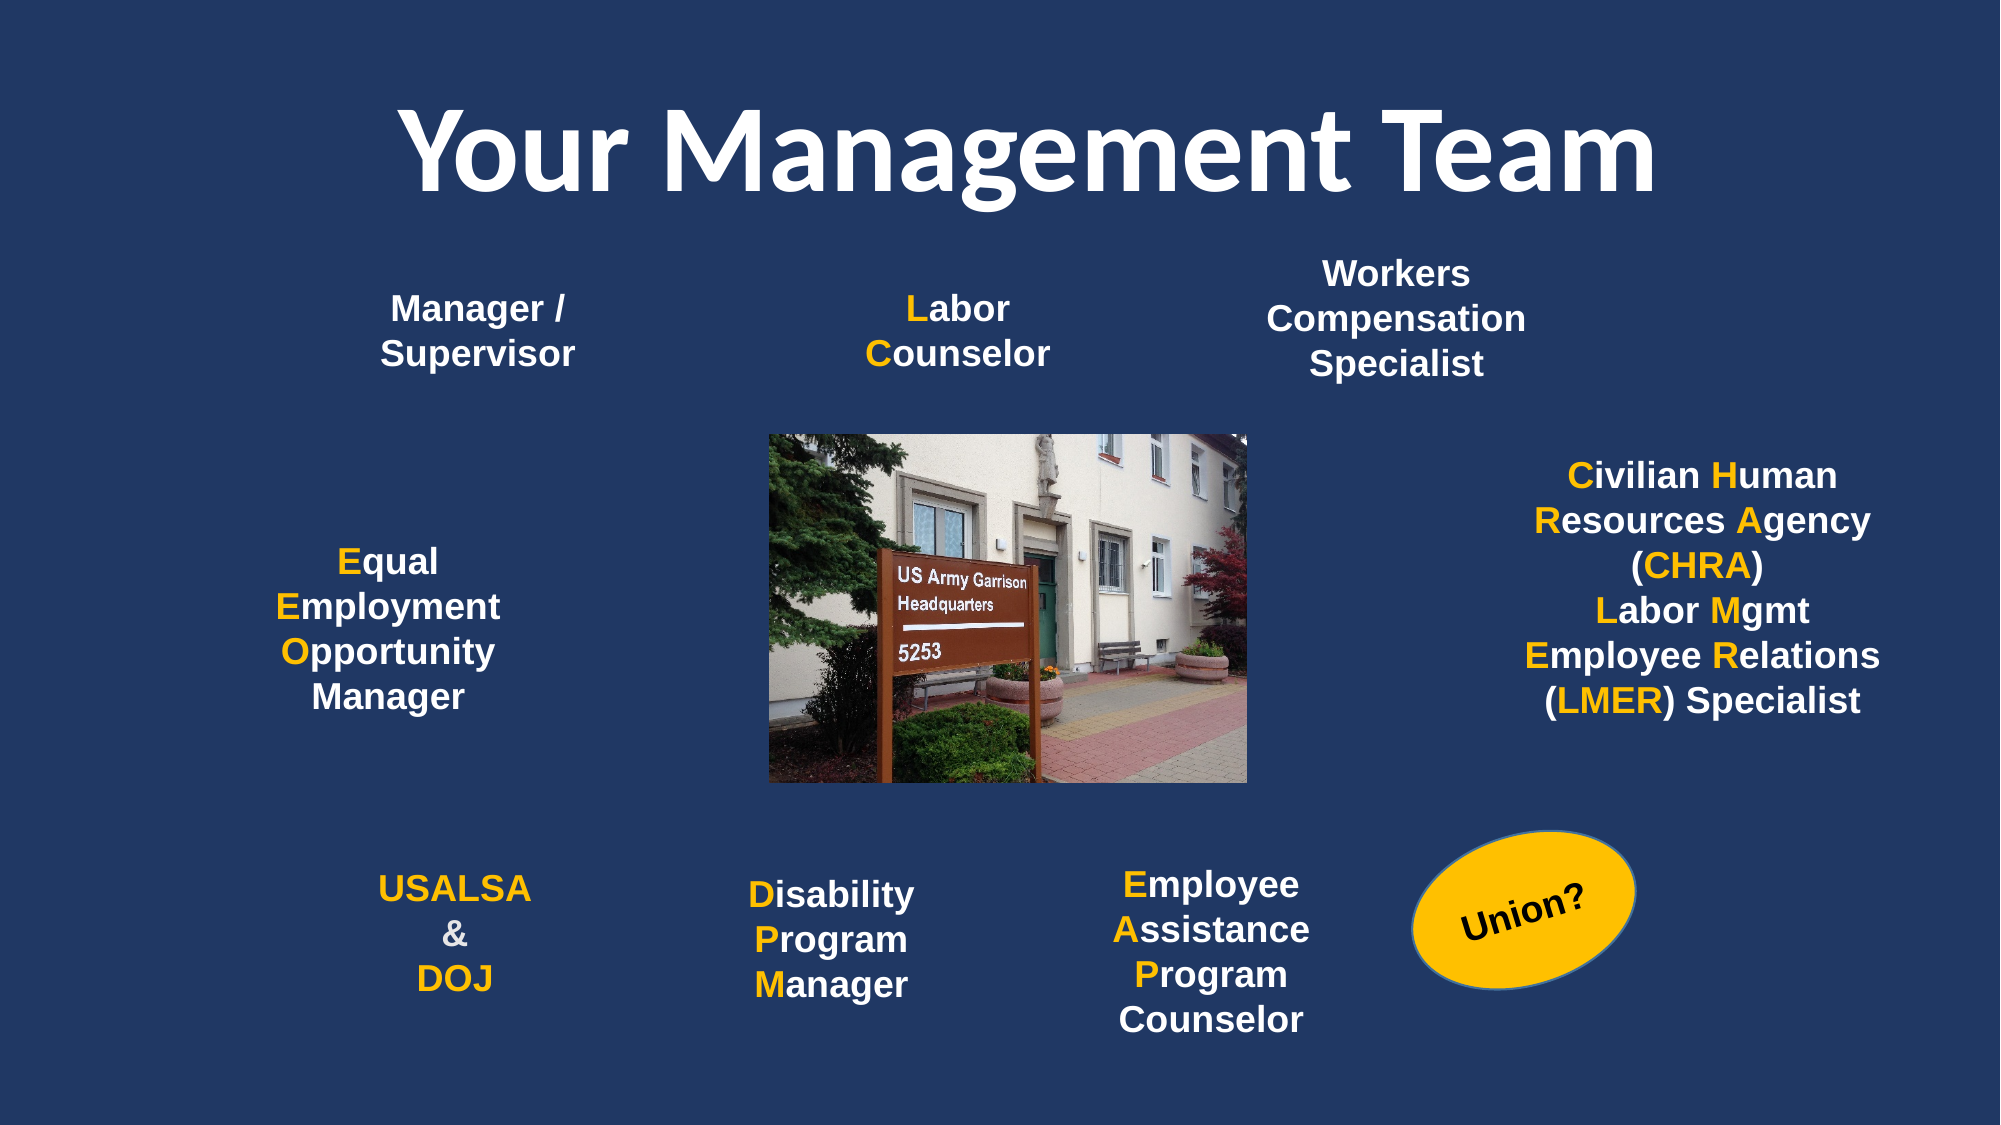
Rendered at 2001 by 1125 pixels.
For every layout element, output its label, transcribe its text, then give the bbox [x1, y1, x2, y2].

text_box USALSA & DOJ [328, 856, 582, 1007]
text_box Civilian Human Resources Agency (CHRA) Labor Mgmt Employee Relations (LMER) Specialist [1495, 444, 1911, 729]
text_box Disability Program Manager [704, 862, 958, 1013]
text_box Workers Compensation Specialist [1247, 241, 1546, 392]
text_box Union? [1411, 829, 1637, 991]
text_box Employee Assistance Program Counselor [1084, 852, 1338, 1048]
text_box Manager / Supervisor [358, 276, 597, 382]
text_box Labor Counselor [831, 276, 1085, 382]
text_box Equal Employment Opportunity Manager [256, 529, 521, 725]
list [769, 434, 1247, 783]
title Your Management Team [257, 36, 1801, 266]
